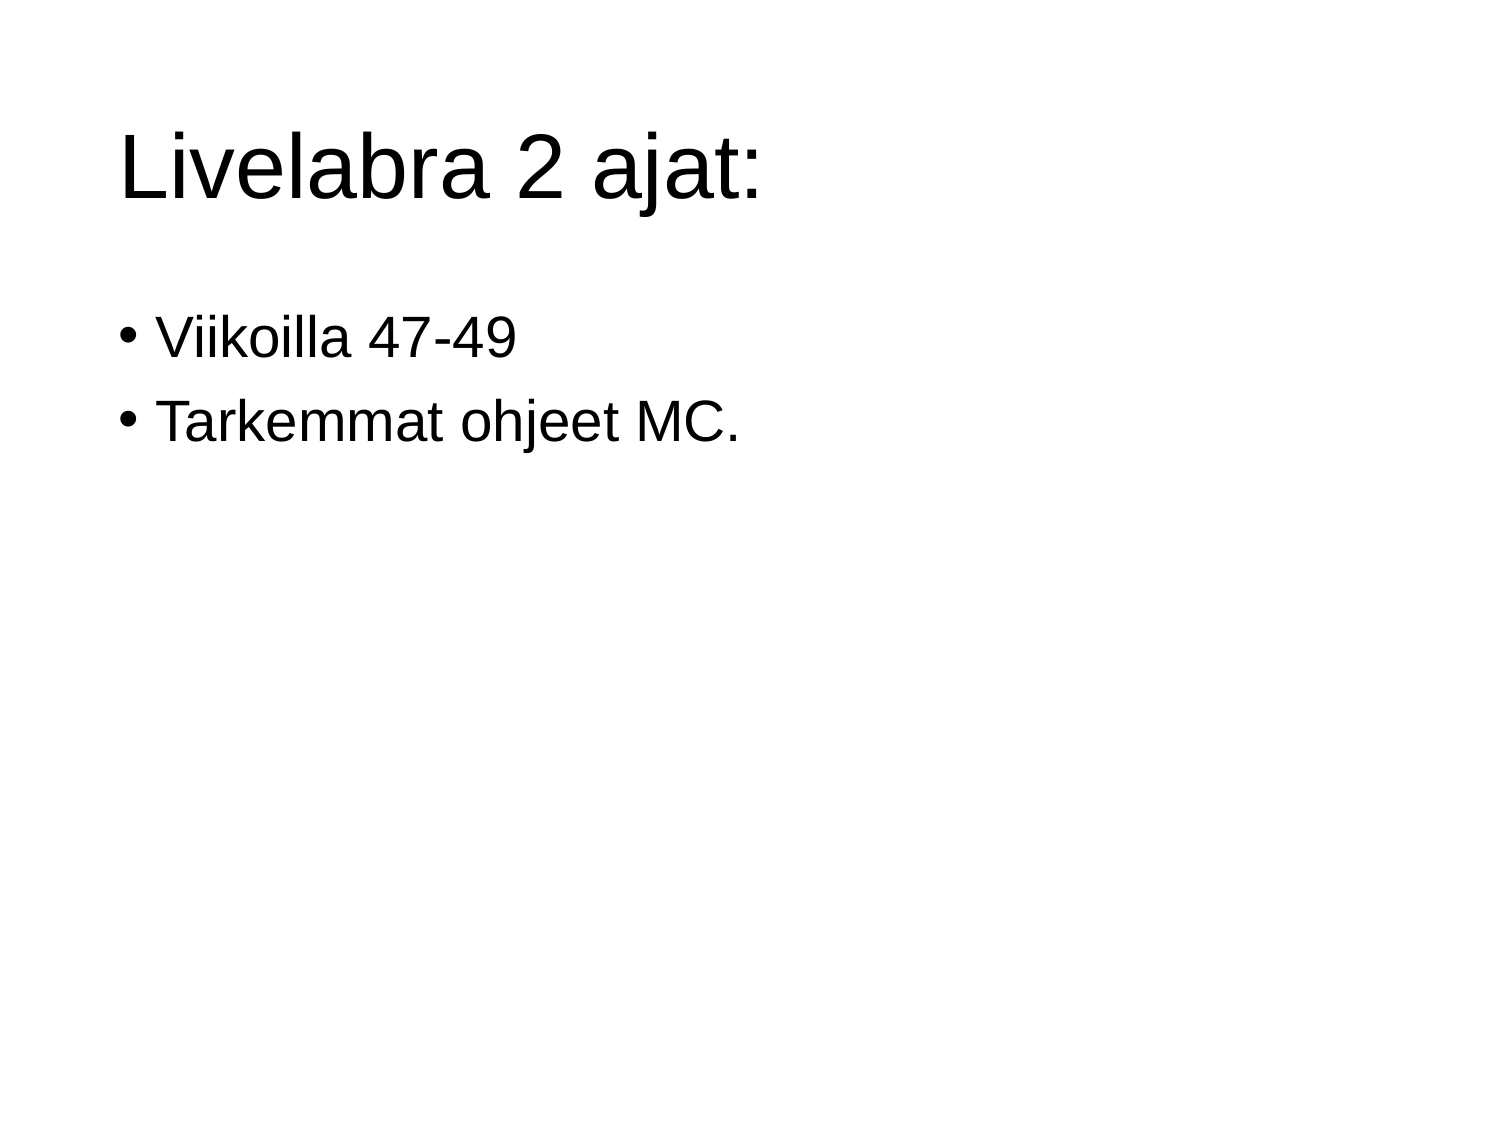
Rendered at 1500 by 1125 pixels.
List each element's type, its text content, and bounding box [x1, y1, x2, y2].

list Viikoilla 47-49 Tarkemmat ohjeet MC. [103, 299, 1397, 1014]
title Livelabra 2 ajat: [103, 59, 1397, 278]
